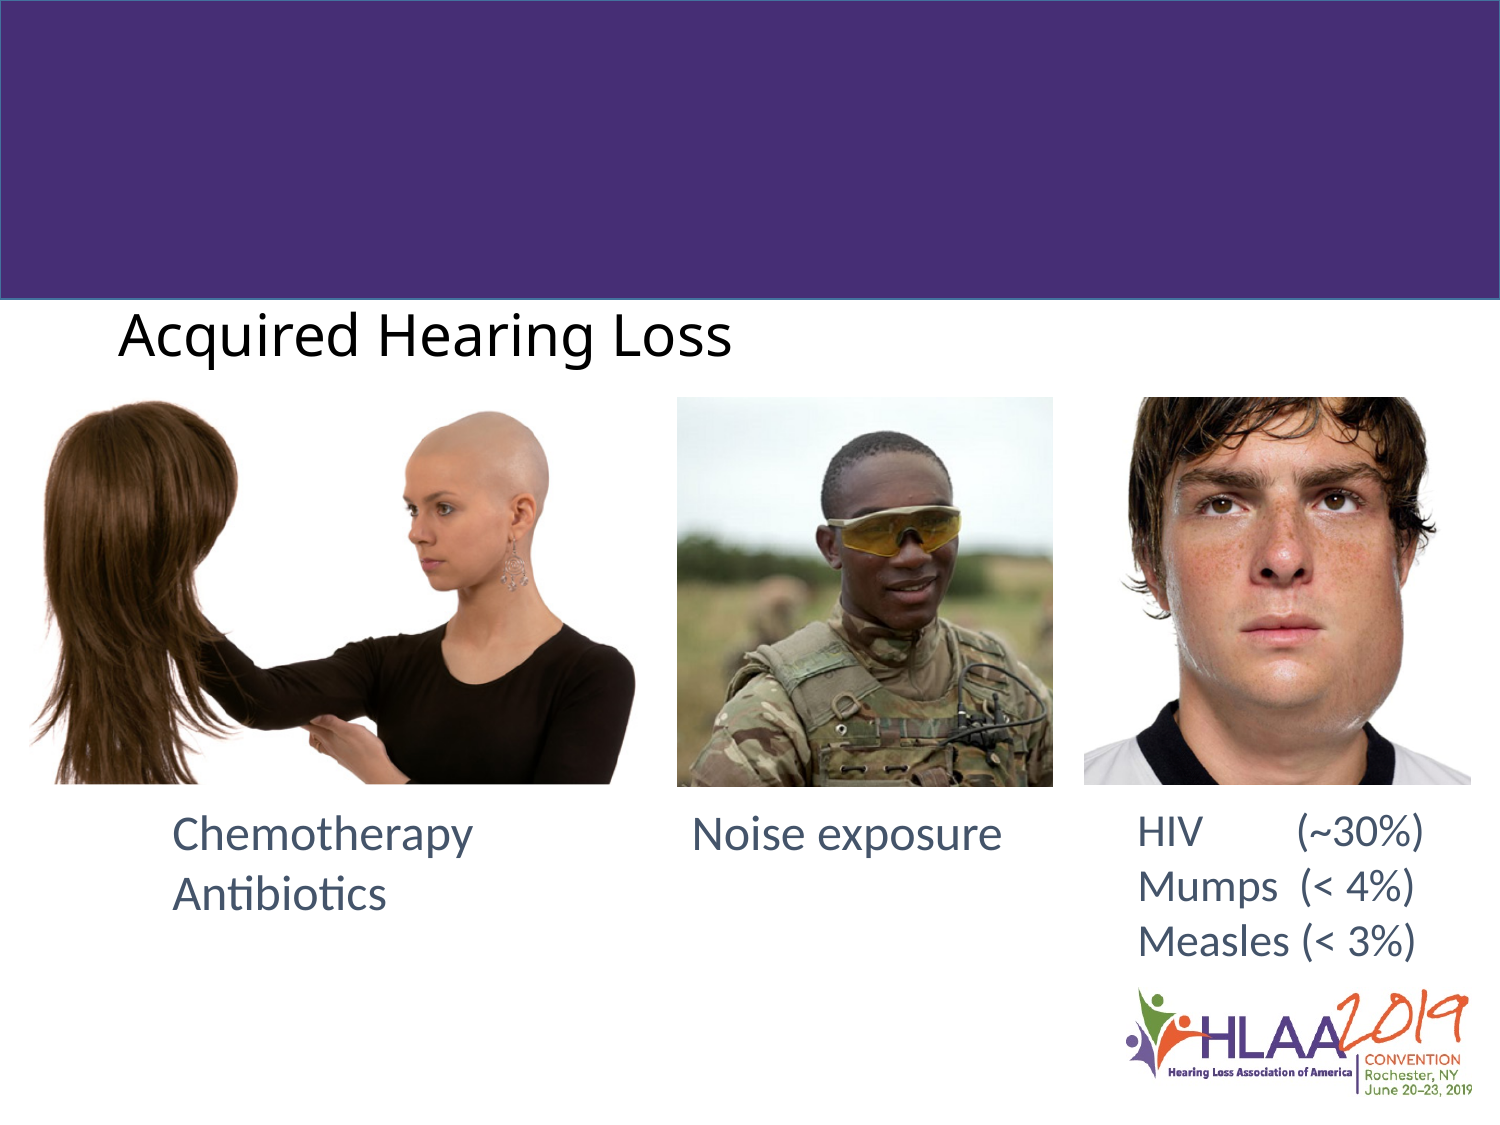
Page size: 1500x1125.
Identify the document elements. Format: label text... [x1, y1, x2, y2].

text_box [674, 397, 1053, 869]
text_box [29, 397, 646, 930]
picture [1126, 987, 1472, 1097]
title Acquired Hearing Loss [103, 228, 1397, 447]
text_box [1084, 397, 1471, 976]
